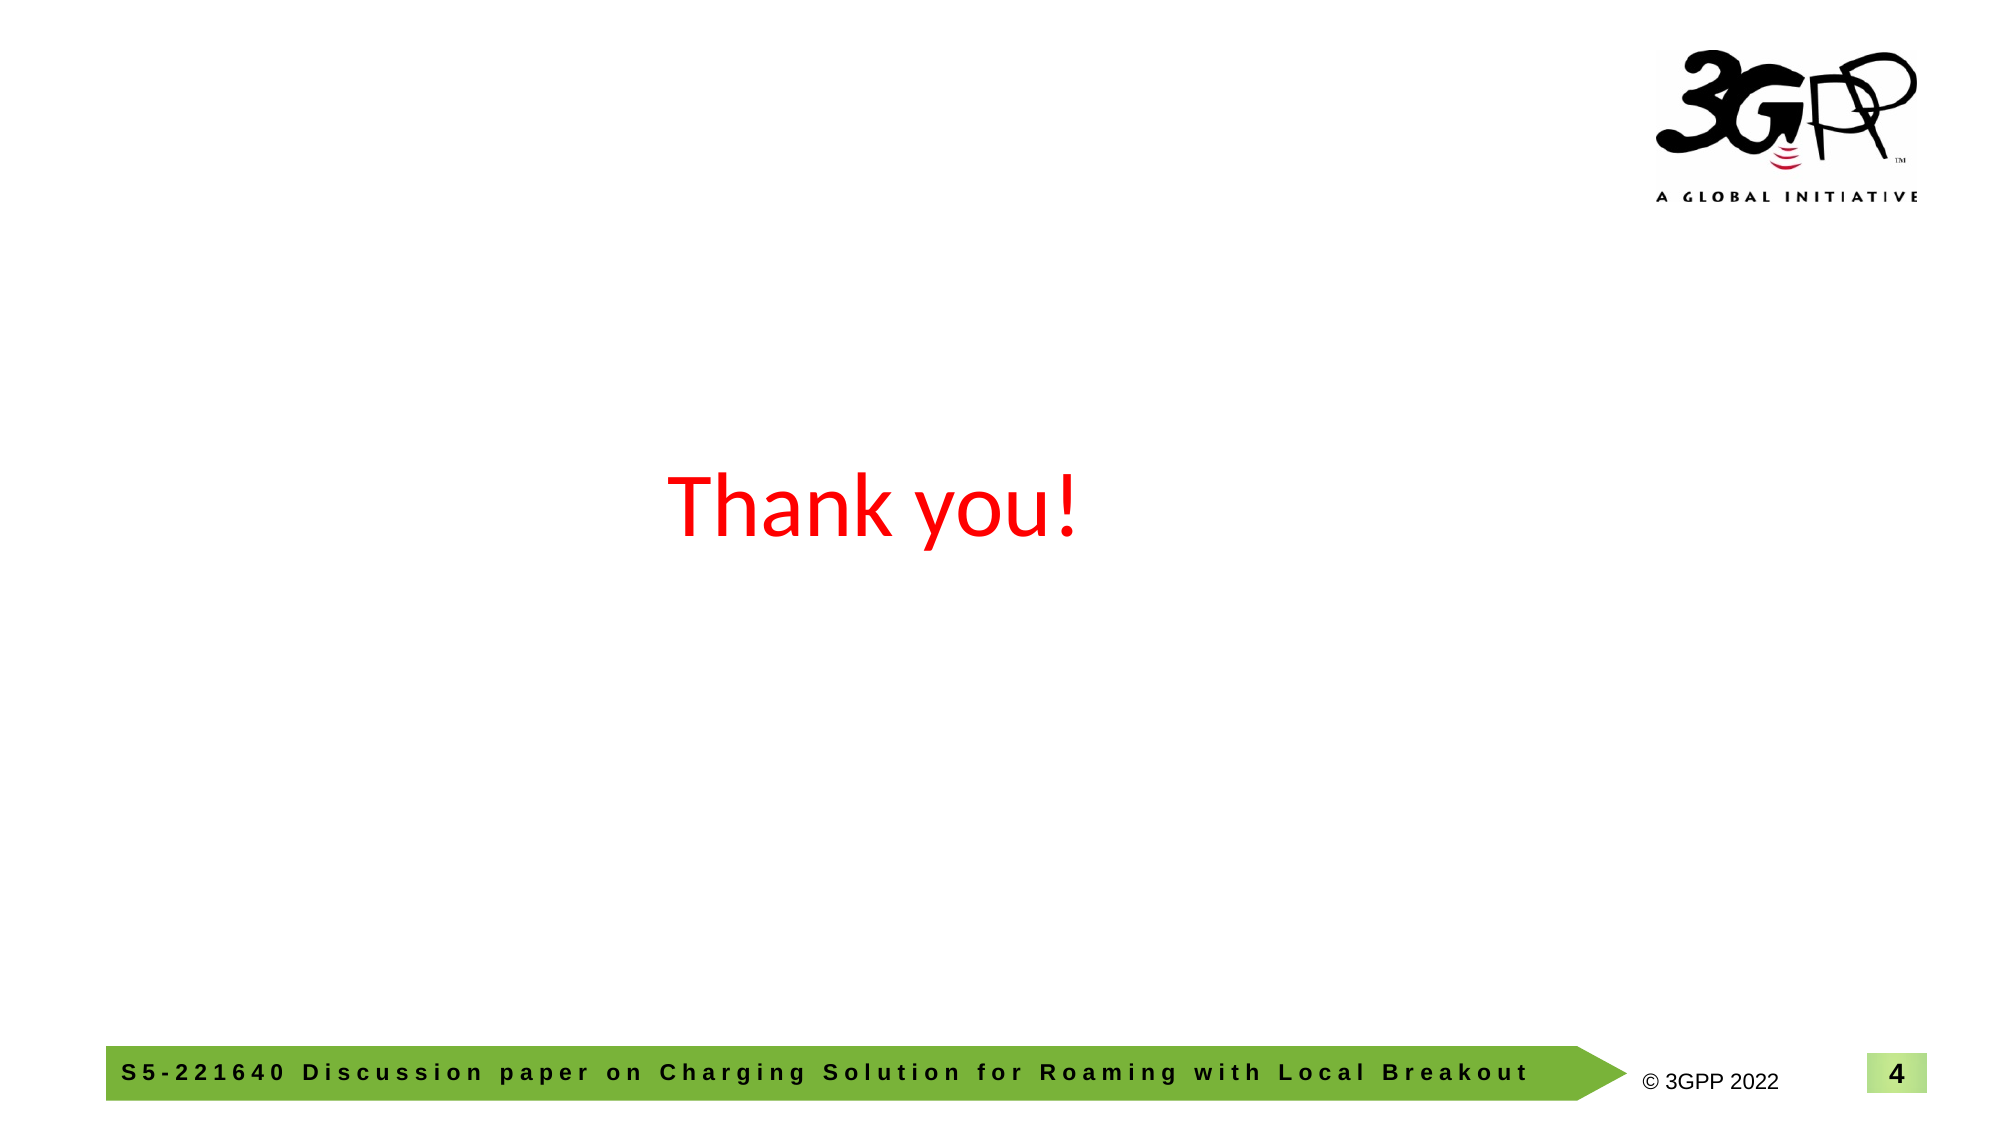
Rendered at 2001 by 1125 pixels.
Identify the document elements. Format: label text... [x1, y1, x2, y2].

title Thank you! [200, 457, 1550, 543]
picture [1656, 50, 1917, 202]
